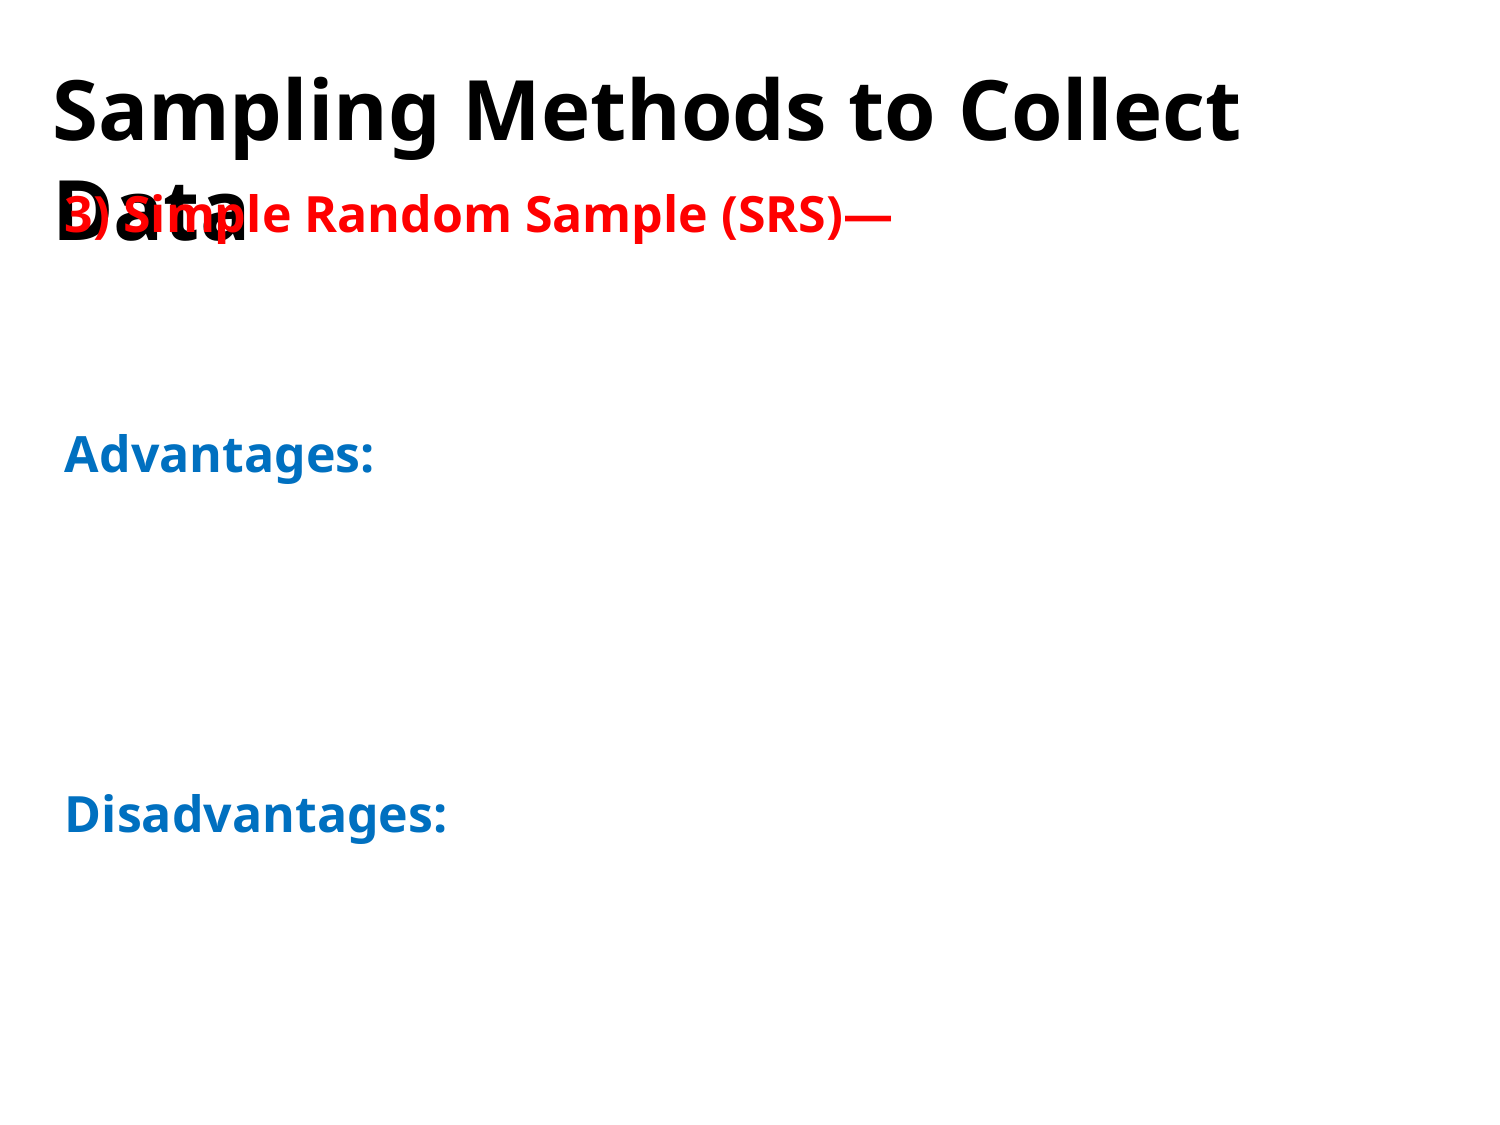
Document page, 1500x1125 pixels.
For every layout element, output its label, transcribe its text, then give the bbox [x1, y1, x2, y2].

text_box 3) Simple Random Sample (SRS)— Advantages: Disadvantages: [49, 174, 1400, 850]
text_box Sampling Methods to Collect Data [37, 49, 1463, 265]
